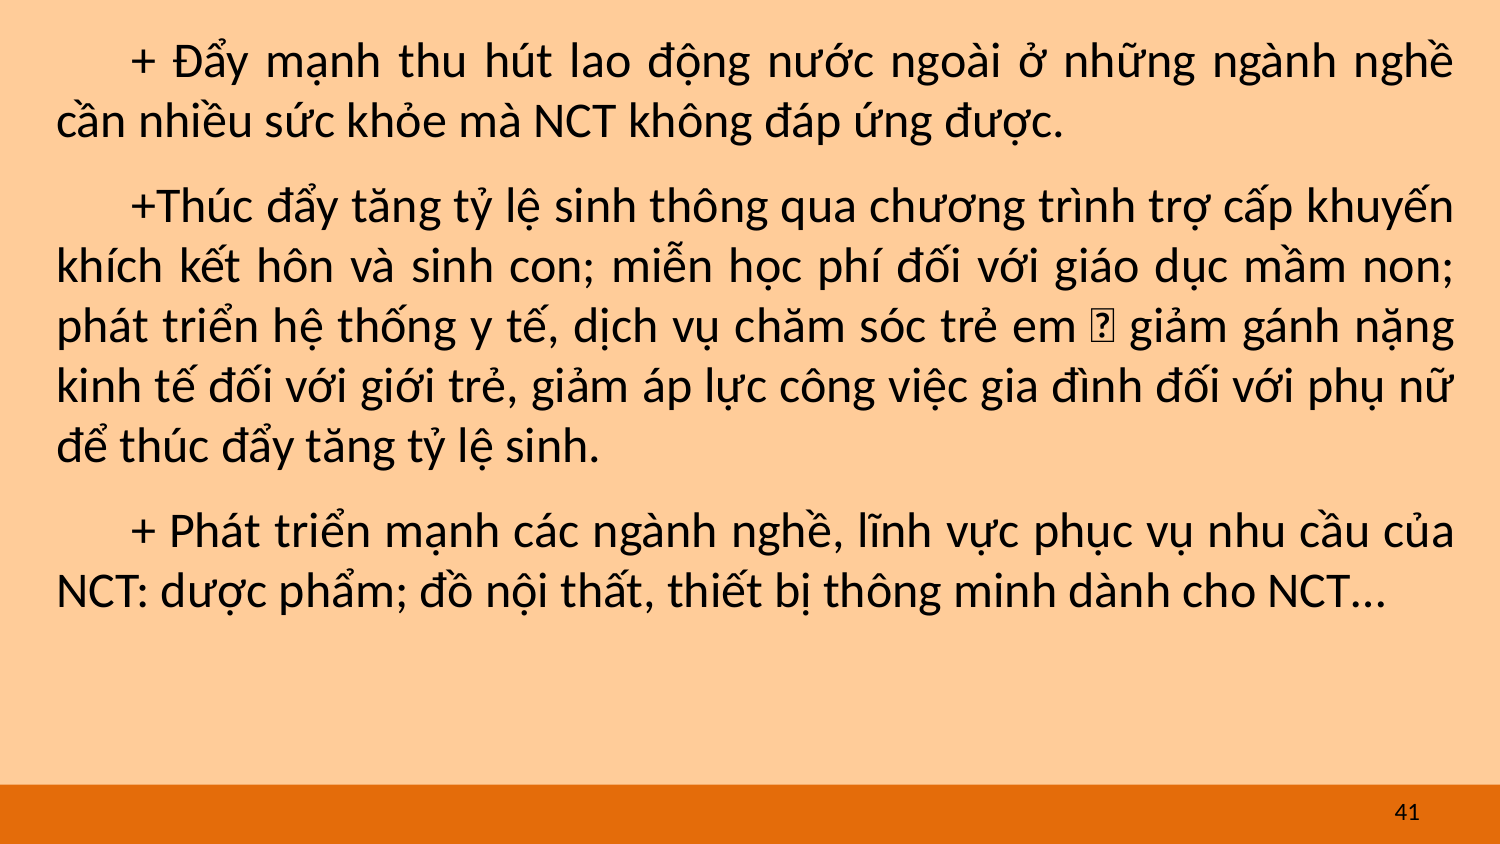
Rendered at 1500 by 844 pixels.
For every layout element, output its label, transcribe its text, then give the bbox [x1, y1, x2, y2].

text_box + Đẩy mạnh thu hút lao động nước ngoài ở những ngành nghề cần nhiều sức khỏe mà NCT không đáp ứng được. +Thúc đẩy tăng tỷ lệ sinh thông qua chương trình trợ cấp khuyến khích kết hôn và sinh con; miễn học phí đối với giáo dục mầm non; phát triển hệ thống y tế, dịch vụ chăm sóc trẻ em  giảm gánh nặng kinh tế đối với giới trẻ, giảm áp lực công việc gia đình đối với phụ nữ để thúc đẩy tăng tỷ lệ sinh. + Phát triển mạnh các ngành nghề, lĩnh vực phục vụ nhu cầu của NCT: dược phẩm; đồ nội thất, thiết bị thông minh dành cho NCT… [41, 20, 1471, 626]
slide_number 41 [1085, 788, 1436, 833]
